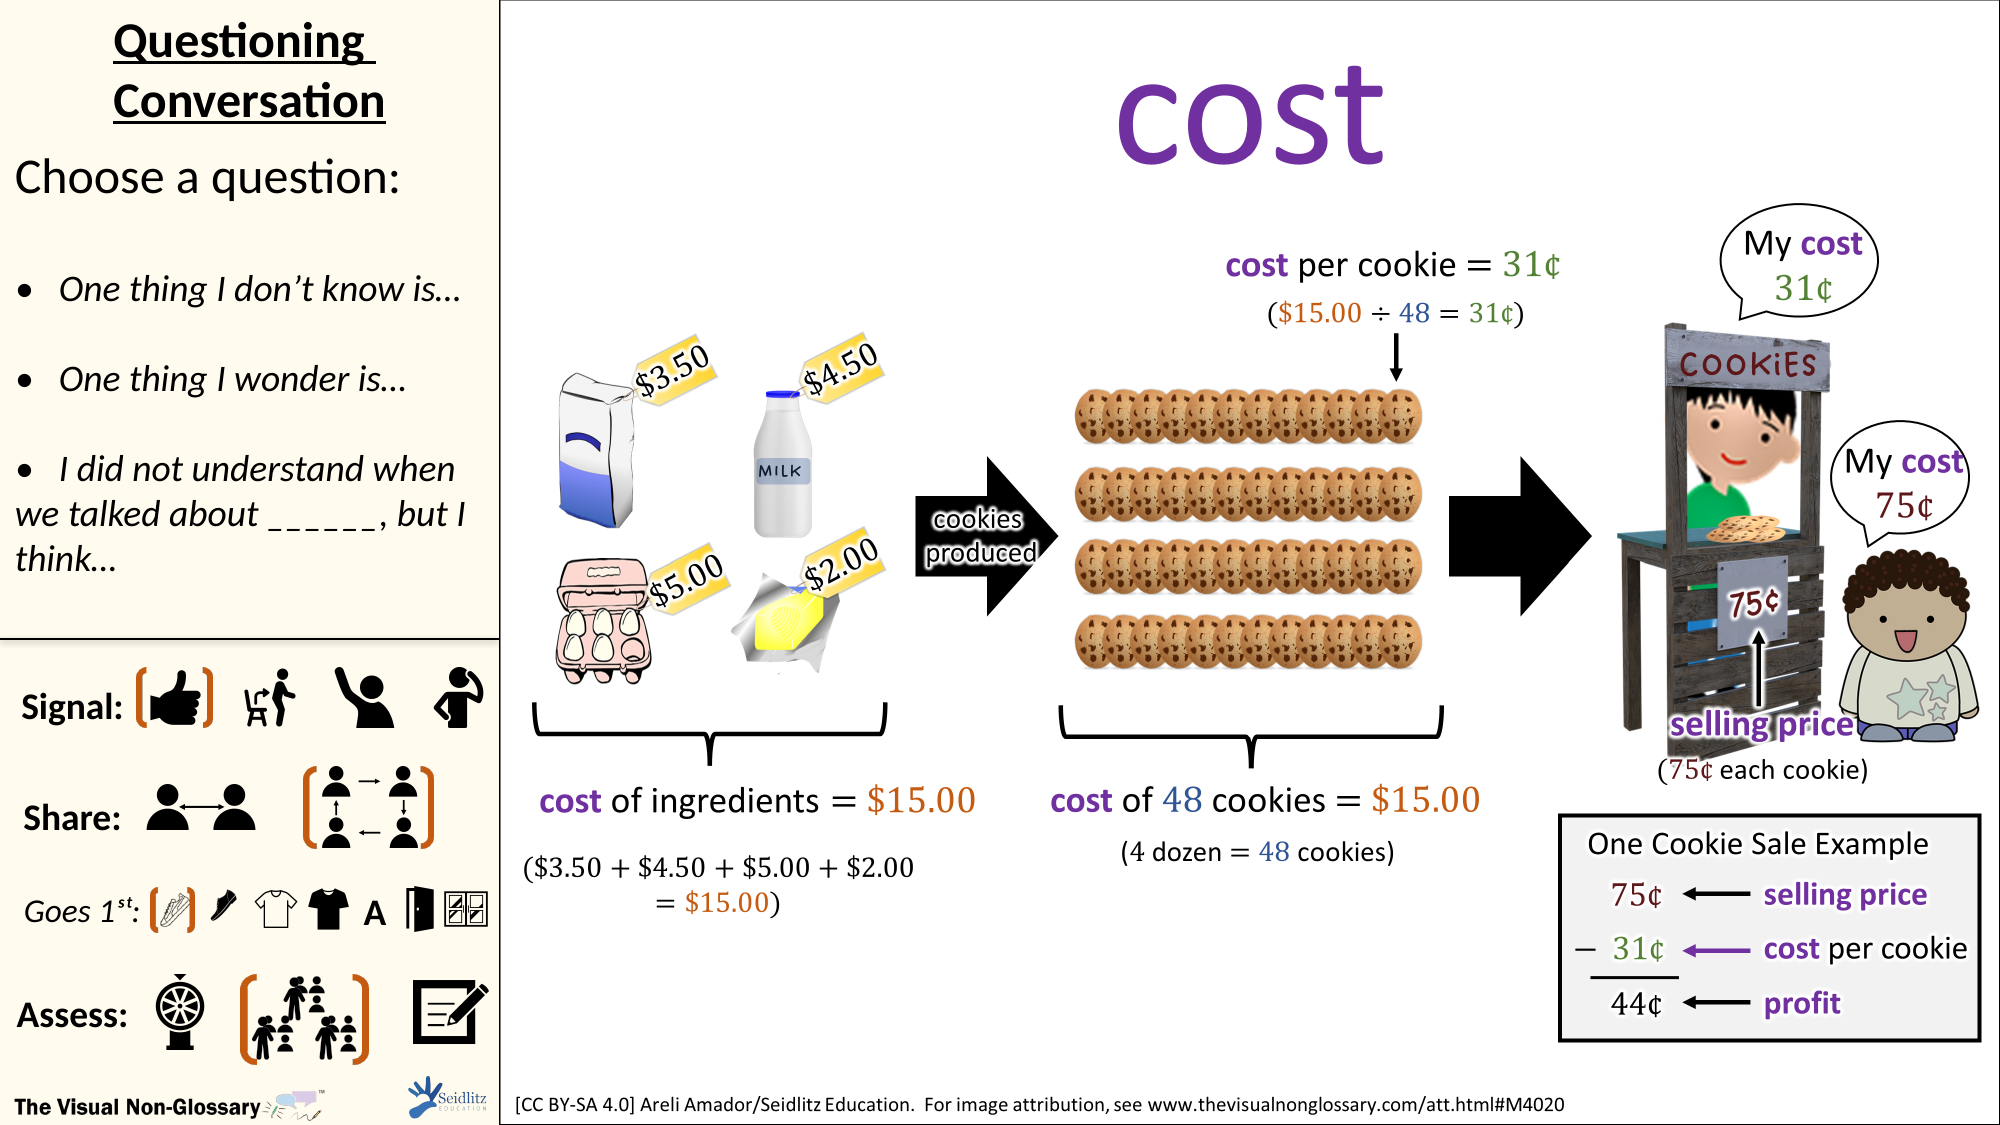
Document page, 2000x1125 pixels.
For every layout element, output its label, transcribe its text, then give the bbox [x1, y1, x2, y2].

picture [403, 1073, 495, 1125]
text_box Assess: [1, 982, 137, 1043]
picture [145, 784, 257, 830]
picture [397, 886, 490, 932]
picture [302, 766, 434, 850]
picture [428, 667, 490, 728]
text_box Choose a question: [0, 135, 494, 211]
text_box Goes 1ˢᵗ: [9, 881, 156, 937]
picture [413, 974, 490, 1051]
picture [0, 1084, 328, 1125]
picture [499, 0, 2000, 1125]
picture [149, 886, 196, 934]
picture [239, 667, 301, 728]
picture [142, 974, 218, 1051]
picture [136, 667, 214, 728]
picture [239, 974, 370, 1066]
picture [305, 886, 352, 932]
picture [334, 667, 395, 728]
text_box Share: [8, 785, 137, 846]
picture [253, 886, 299, 932]
text_box A [348, 880, 402, 941]
text_box • One thing I don’t know is… • One thing I wonder is… • I did not understand when we talked about ______, but I think… [0, 211, 494, 587]
text_box Signal: [6, 674, 136, 735]
text_box Questioning Conversation [98, 0, 401, 135]
picture [202, 886, 241, 925]
